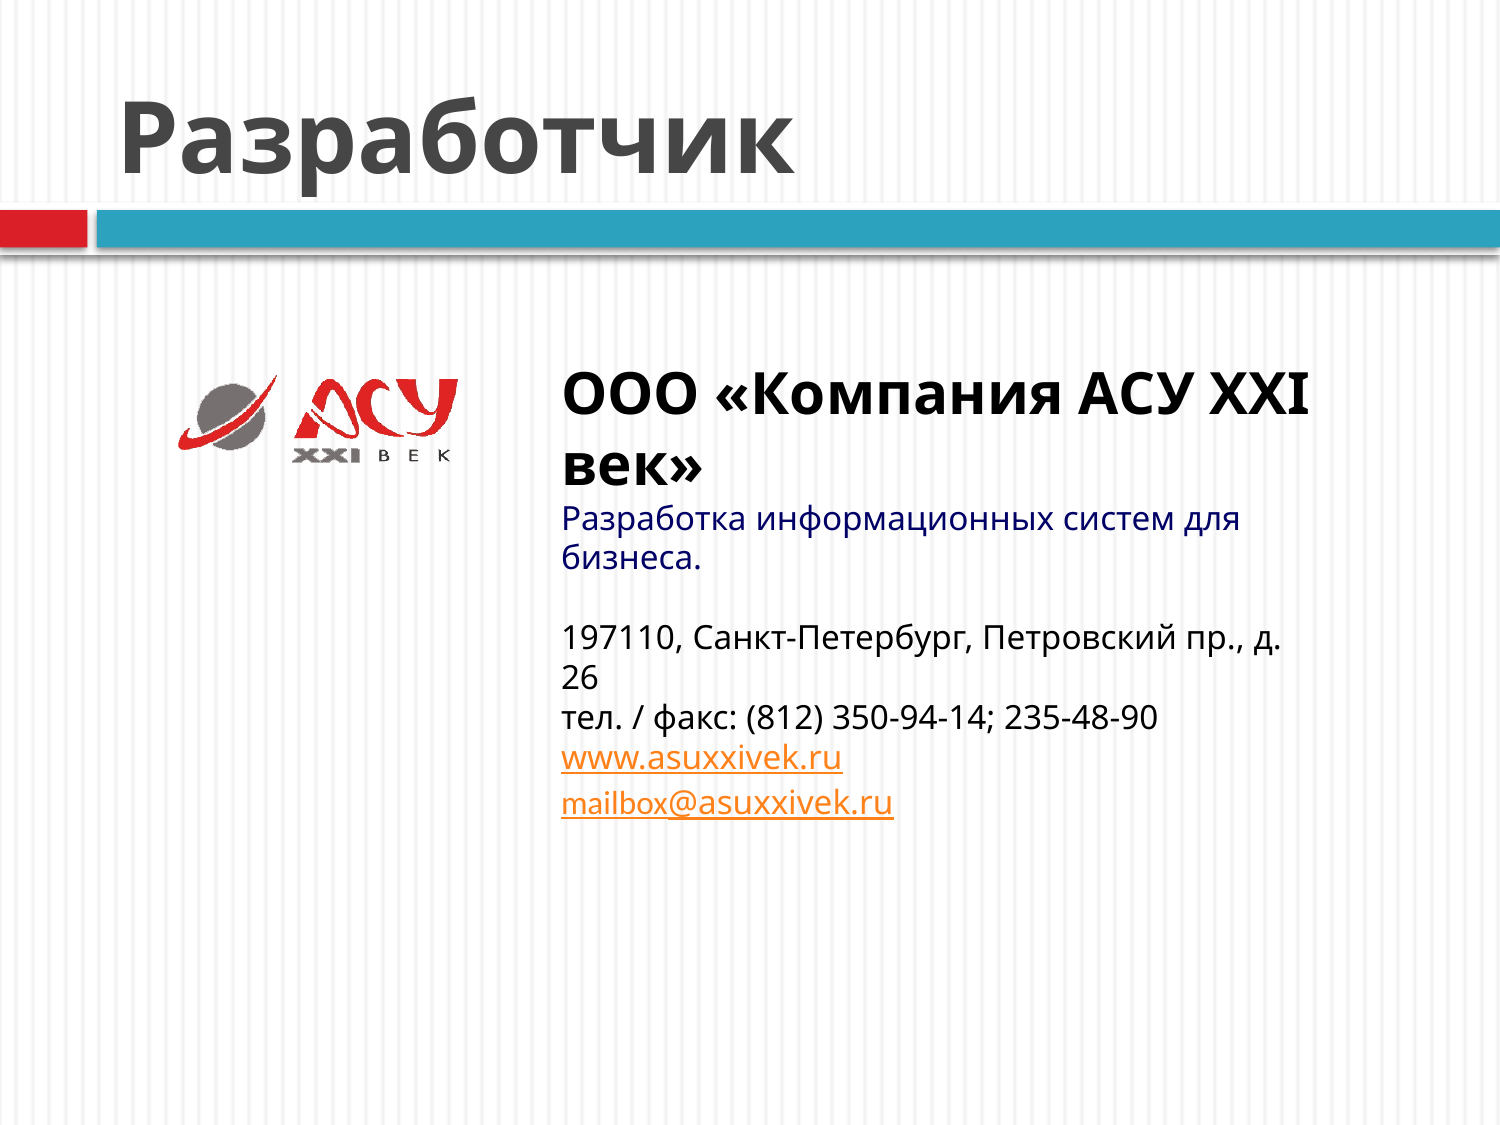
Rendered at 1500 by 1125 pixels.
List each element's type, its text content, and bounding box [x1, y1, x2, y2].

title Разработчик [101, 82, 1439, 186]
picture [175, 369, 462, 470]
text_box ООО «Компания АСУ XXI век» Разработка информационных систем для бизнеса. 197110, Санкт-Петербург, Петровский пр., д. 26 тел. / факс: (812) 350-94-14; 235-48-90 www.asuxxivek.ru mailbox@asuxxivek.ru [546, 349, 1344, 834]
